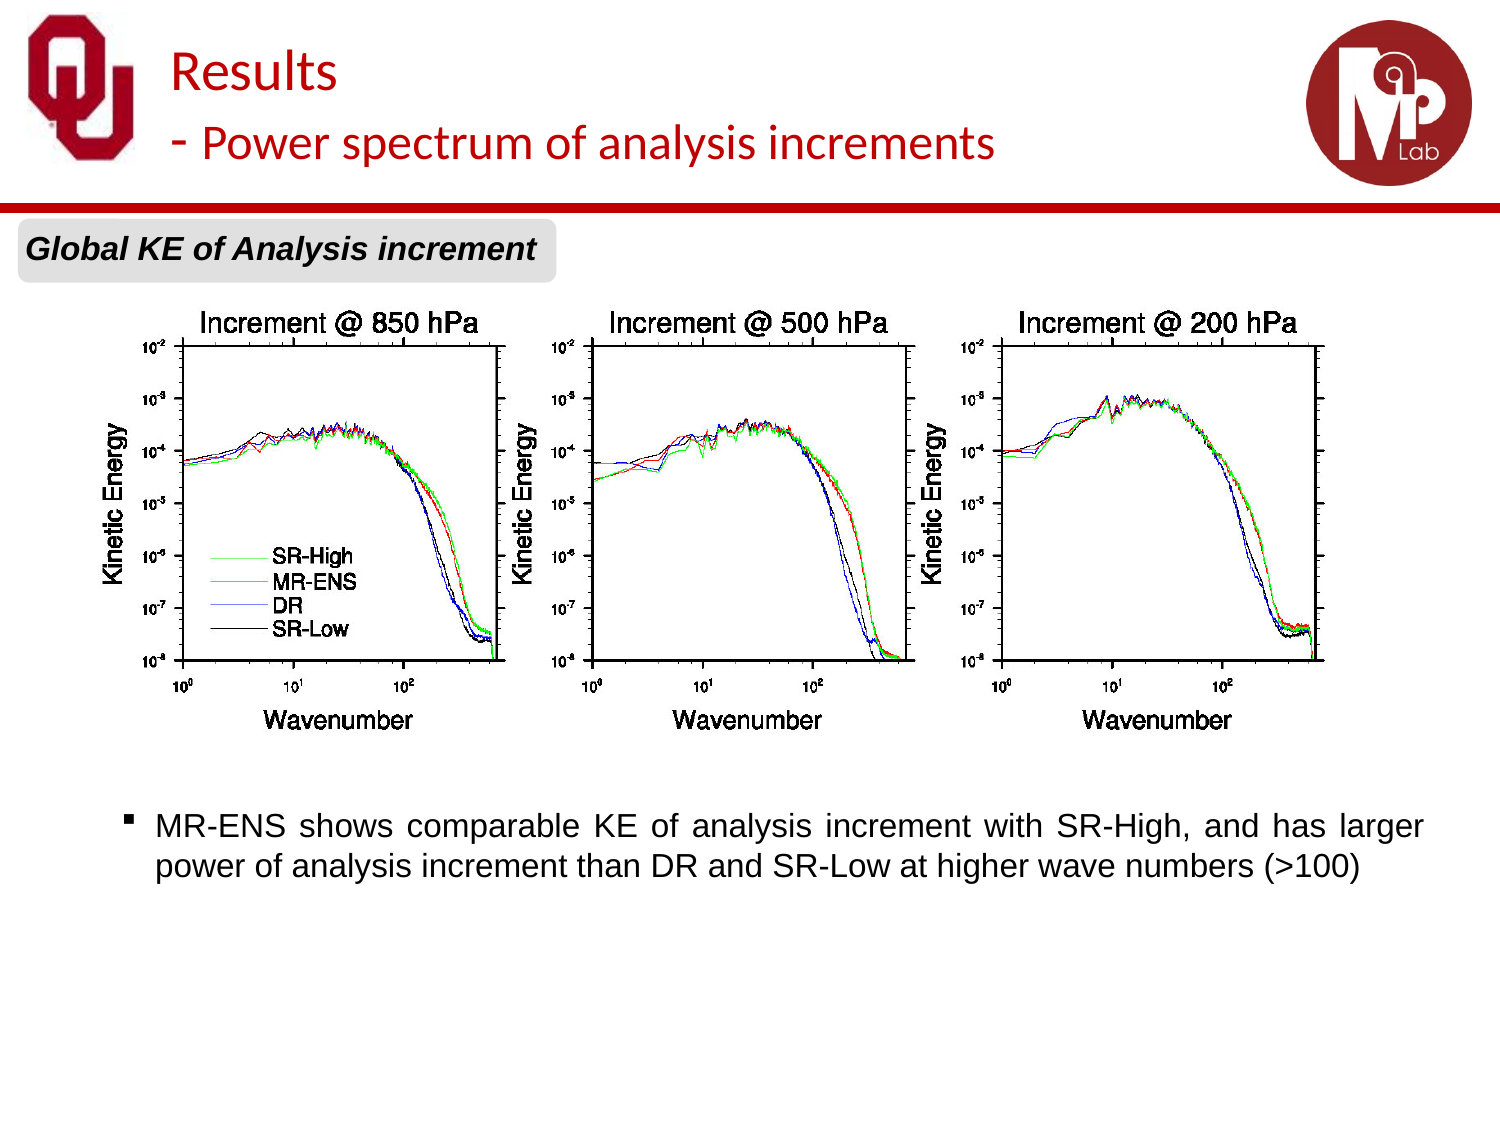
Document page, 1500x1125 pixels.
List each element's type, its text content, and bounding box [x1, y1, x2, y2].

picture [98, 300, 1327, 736]
picture [1306, 20, 1472, 186]
text_box [17, 275, 557, 284]
text_box MR-ENS shows comparable KE of analysis increment with SR-High, and has larger power of analysis increment than DR and SR-Low at higher wave numbers (>100) [46, 796, 1441, 971]
picture [27, 12, 135, 164]
text_box Results - Power spectrum of analysis increments [155, 24, 1306, 179]
text_box Global KE of Analysis increment [10, 219, 641, 275]
